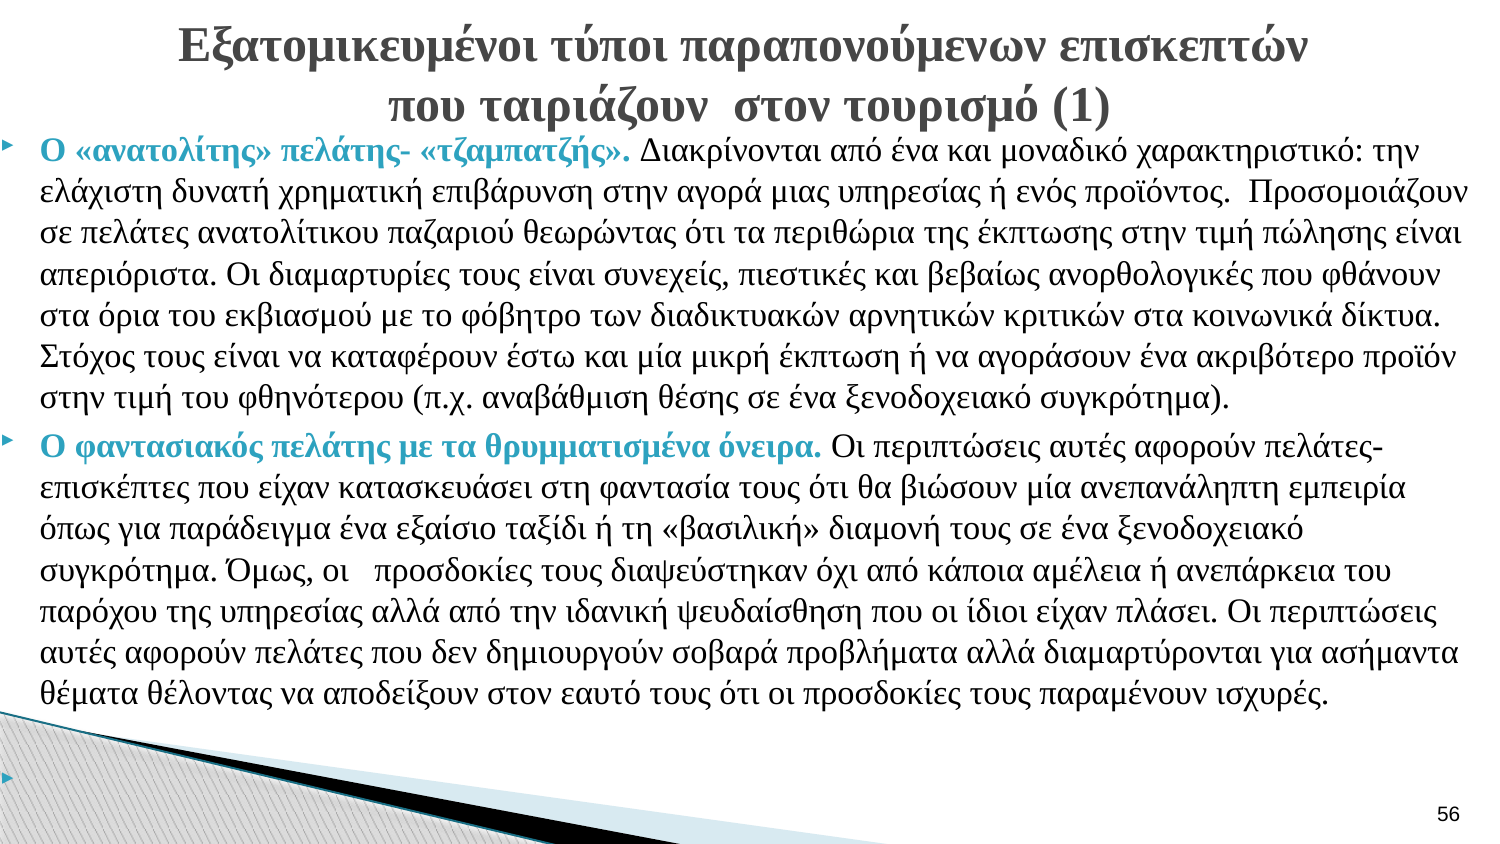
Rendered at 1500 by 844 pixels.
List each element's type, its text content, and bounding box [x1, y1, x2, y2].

list Ο «ανατολίτης» πελάτης- «τζαμπατζής». Διακρίνονται από ένα και μοναδικό χαρακτηριστικό: την ελάχιστη δυνατή χρηματική επιβάρυνση στην αγορά μιας υπηρεσίας ή ενός προϊόντος. Προσομοιάζουν σε πελάτες ανατολίτικου παζαριού θεωρώντας ότι τα περιθώρια της έκπτωσης στην τιμή πώλησης είναι απεριόριστα. Οι διαμαρτυρίες τους είναι συνεχείς, πιεστικές και βεβαίως ανορθολογικές που φθάνουν στα όρια του εκβιασμού με το φόβητρο των διαδικτυακών αρνητικών κριτικών στα κοινωνικά δίκτυα. Στόχος τους είναι να καταφέρουν έστω και μία μικρή έκπτωση ή να αγοράσουν ένα ακριβότερο προϊόν στην τιμή του φθηνότερου (π.χ. αναβάθμιση θέσης σε ένα ξενοδοχειακό συγκρότημα). Ο φαντασιακός πελάτης με τα θρυμματισμένα όνειρα. Οι περιπτώσεις αυτές αφορούν πελάτες- επισκέπτες που είχαν κατασκευάσει στη φαντασία τους ότι θα βιώσουν μία ανεπανάληπτη εμπειρία όπως για παράδειγμα ένα εξαίσιο ταξίδι ή τη «βασιλική» διαμονή τους σε ένα ξενοδοχειακό συγκρότημα. Όμως, οι προσδοκίες τους διαψεύστηκαν όχι από κάποια αμέλεια ή ανεπάρκεια του παρόχου της υπηρεσίας αλλά από την ιδανική ψευδαίσθηση που οι ίδιοι είχαν πλάσει. Οι περιπτώσεις αυτές αφορούν πελάτες που δεν δημιουργούν σοβαρά προβλήματα αλλά διαμαρτύρονται για ασήμαντα θέματα θέλοντας να αποδείξουν στον εαυτό τους ότι οι προσδοκίες τους παραμένουν ισχυρές. [0, 119, 1500, 844]
slide_number 56 [1418, 788, 1479, 834]
title Εξατομικευμένοι τύποι παραπονούμενων επισκεπτών που ταιριάζουν στον τουρισμό (1) [75, 33, 1425, 111]
